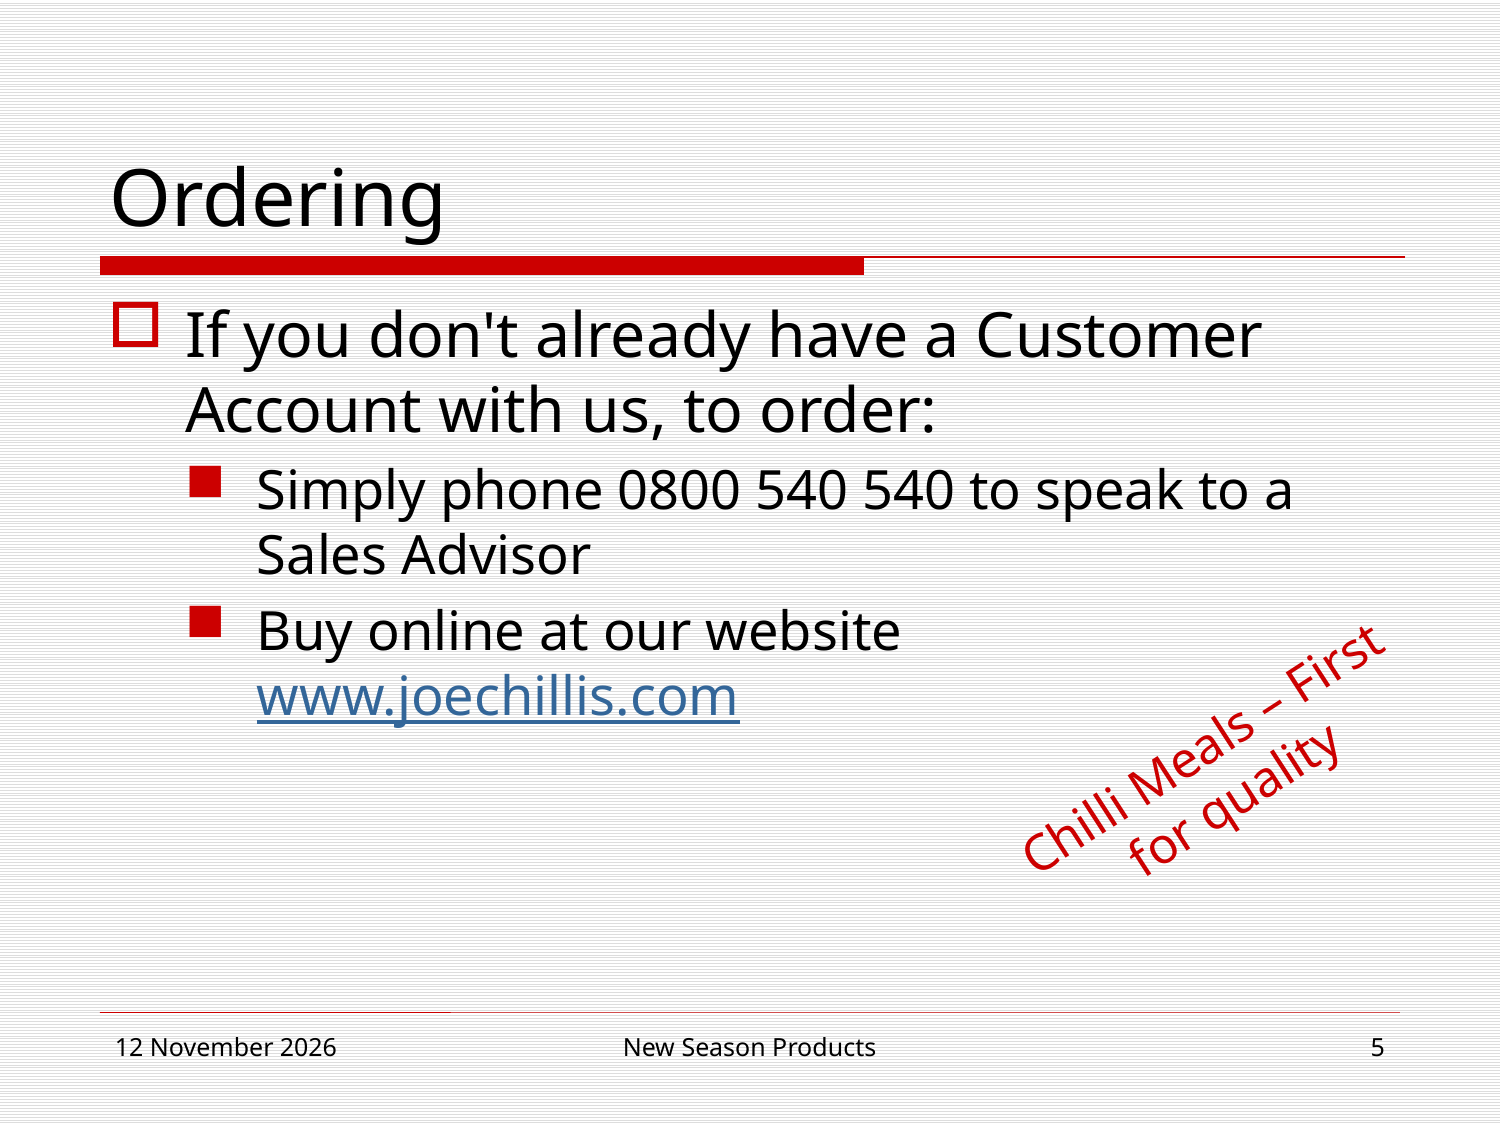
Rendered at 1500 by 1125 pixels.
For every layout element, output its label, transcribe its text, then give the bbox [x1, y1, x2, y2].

title Ordering [94, 50, 1407, 250]
text_box Chilli Meals – First for quality [966, 576, 1468, 967]
footer New Season Products [512, 1024, 988, 1103]
list If you don't already have a Customer Account with us, to order: Simply phone 0800 540 540 to speak to a Sales Advisor Buy online at our website www.joechillis.com [92, 287, 1406, 988]
slide_number 4 [1074, 1024, 1400, 1103]
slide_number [99, 1024, 425, 1103]
